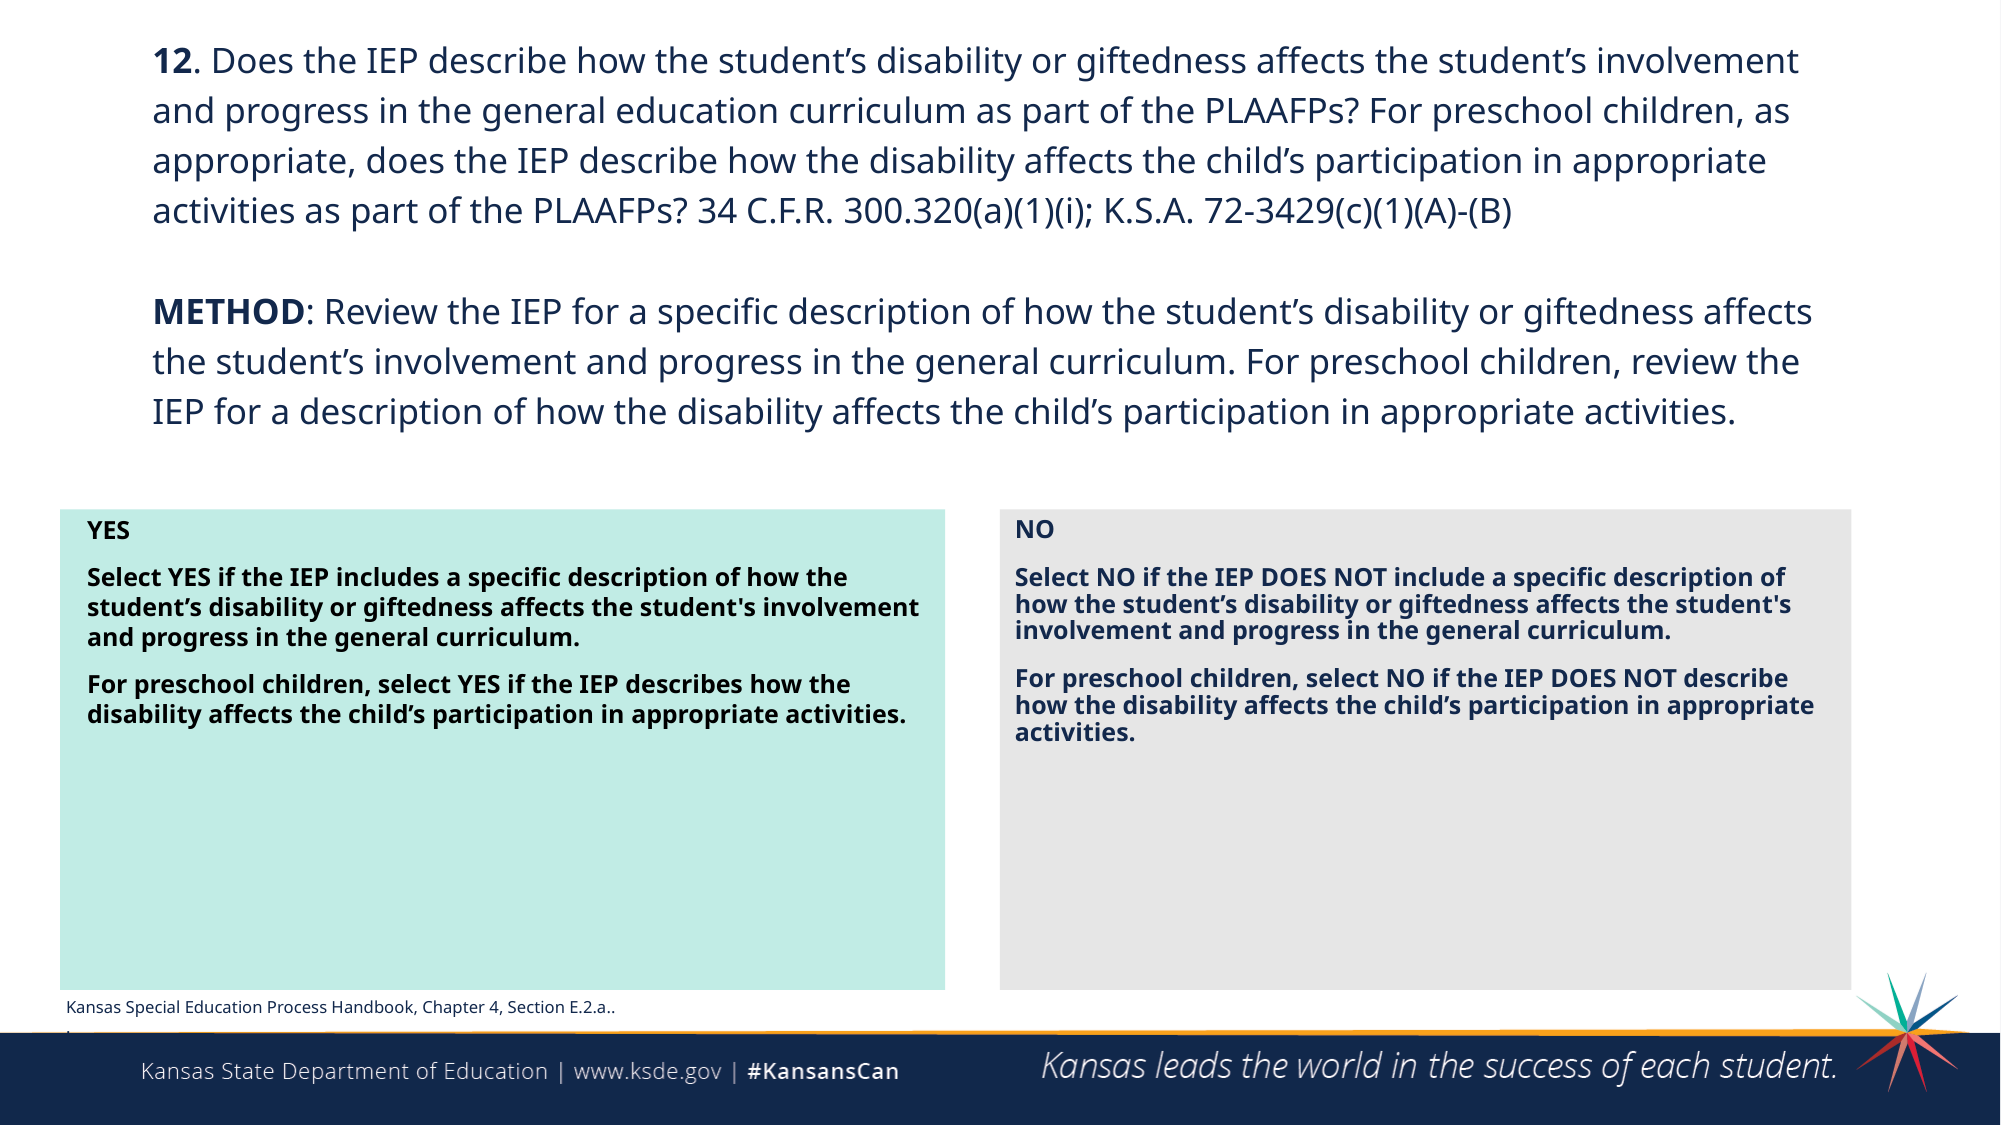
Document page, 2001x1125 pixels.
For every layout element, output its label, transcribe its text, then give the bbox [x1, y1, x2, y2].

list 12. Does the IEP describe how the student’s disability or giftedness affects the student’s involvement and progress in the general education curriculum as part of the PLAAFPs? For preschool children, as appropriate, does the IEP describe how the disability affects the child’s participation in appropriate activities as part of the PLAAFPs? 34 C.F.R. 300.320(a)(1)(i); K.S.A. 72-3429(c)(1)(A)-(B) METHOD: Review the IEP for a specific description of how the student’s disability or giftedness affects the student’s involvement and progress in the general curriculum. For preschool children, review the IEP for a description of how the disability affects the child’s participation in appropriate activities. [137, 22, 1863, 510]
text_box Kansas Special Education Process Handbook, Chapter 4, Section E.2.a.. . [51, 989, 632, 1045]
picture [0, 0, 2001, 1125]
text_box NO Select NO if the IEP DOES NOT include a specific description of how the student’s disability or giftedness affects the student's involvement and progress in the general curriculum. For preschool children, select NO if the IEP DOES NOT describe how the disability affects the child’s participation in appropriate activities. [999, 509, 1852, 990]
text_box YES Select YES if the IEP includes a specific description of how the student’s disability or giftedness affects the student's involvement and progress in the general curriculum. For preschool children, select YES if the IEP describes how the disability affects the child’s participation in appropriate activities. [60, 509, 946, 990]
